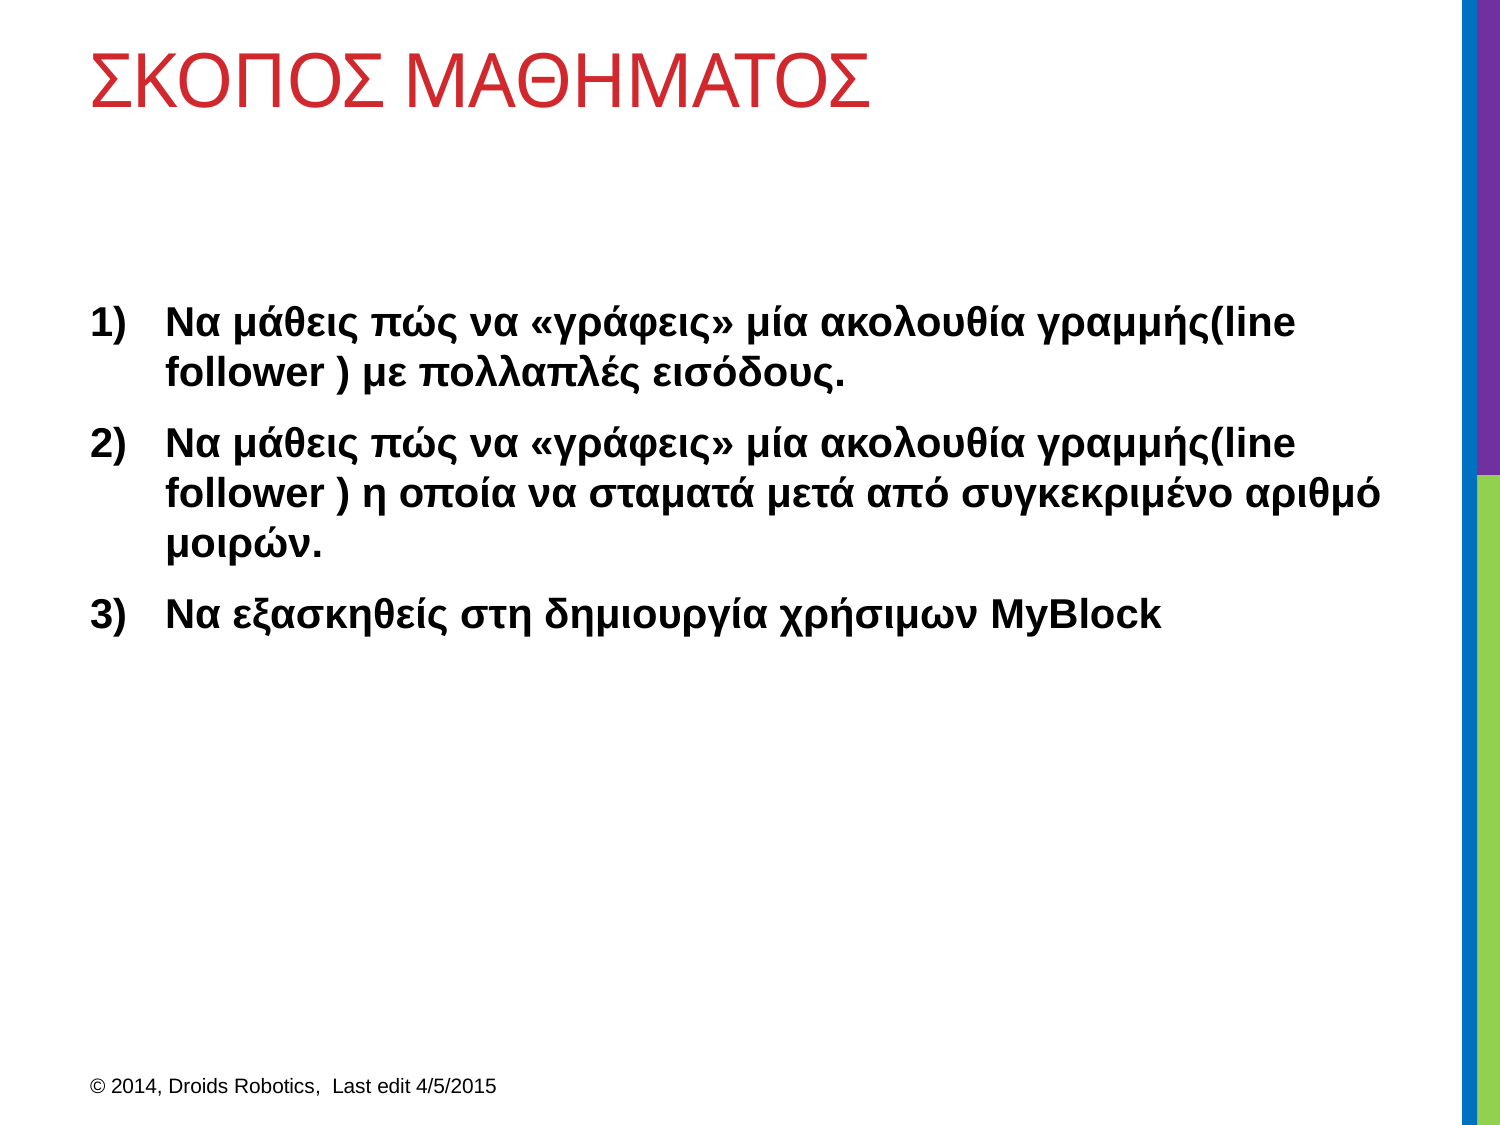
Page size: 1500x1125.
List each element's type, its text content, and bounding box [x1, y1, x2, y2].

footer © 2014, Droids Robotics, Last edit 4/5/2015 [75, 1065, 886, 1112]
list Να μάθεις πώς να «γράφεις» μία ακολουθία γραμμής(line follower ) με πολλαπλές εισόδους. Να μάθεις πώς να «γράφεις» μία ακολουθία γραμμής(line follower ) η οποία να σταματά μετά από συγκεκριμένο αριθμό μοιρών. Να εξασκηθείς στη δημιουργία χρήσιμων MyBlock [75, 287, 1428, 1005]
title Σκοποσ μαθηματοσ [75, 25, 1428, 250]
